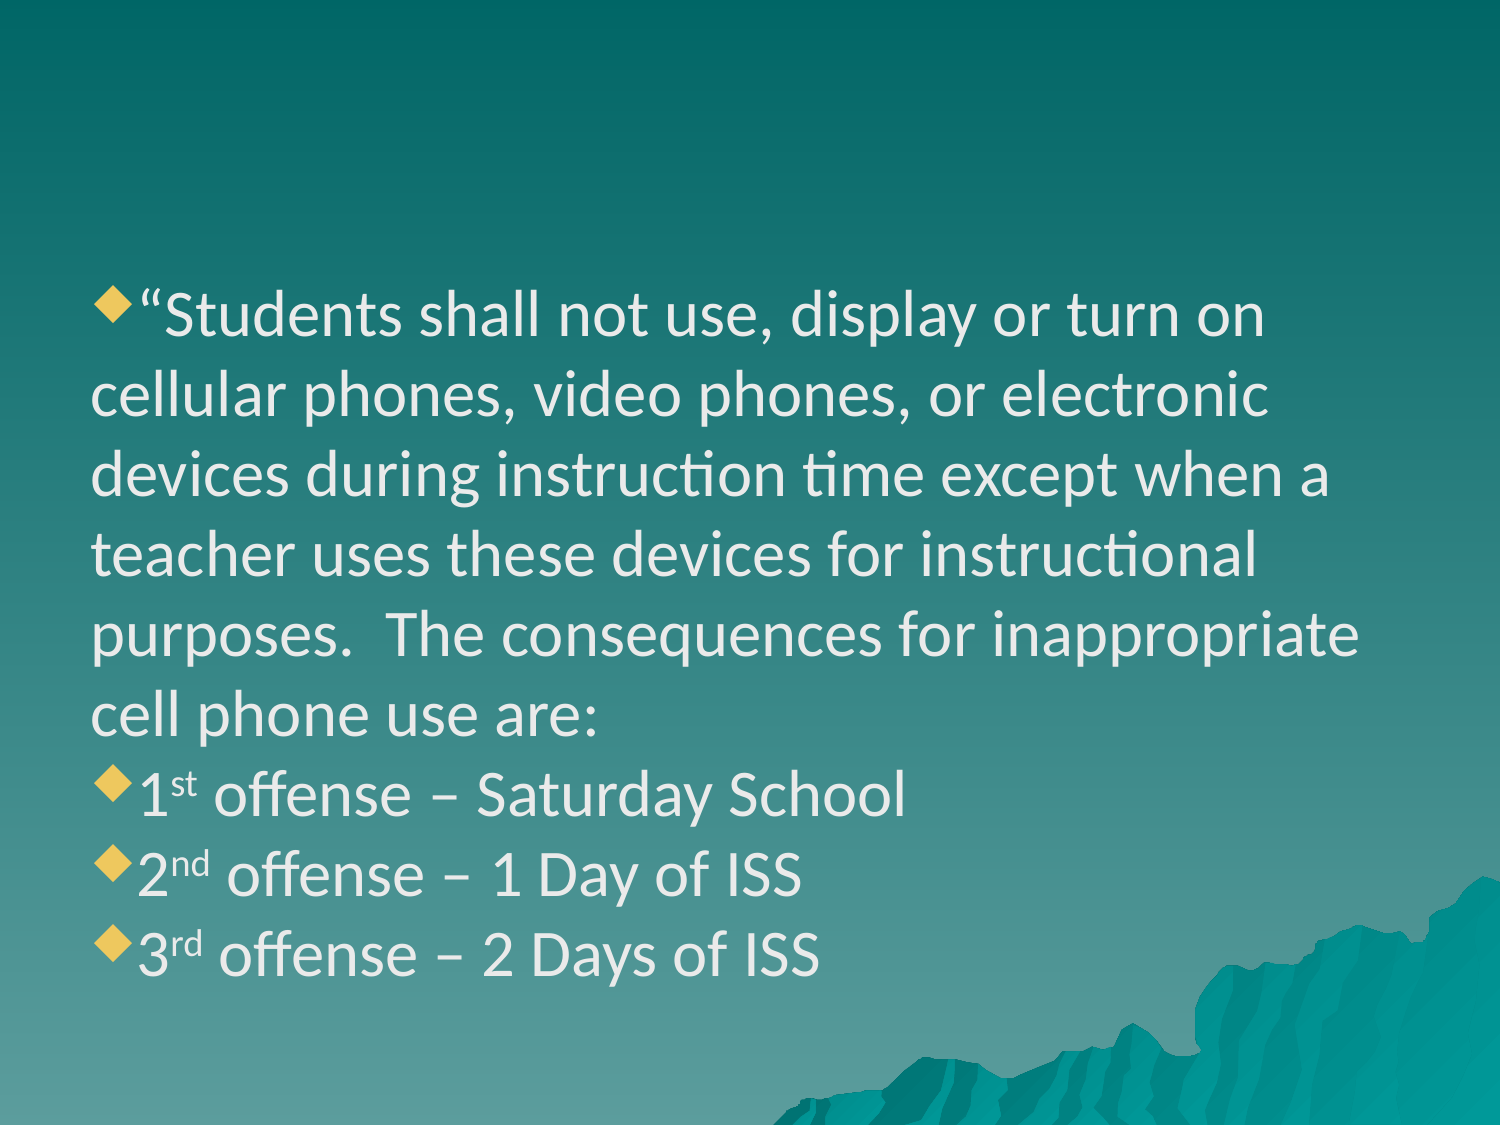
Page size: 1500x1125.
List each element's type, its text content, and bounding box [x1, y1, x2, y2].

list “Students shall not use, display or turn on cellular phones, video phones, or electronic devices during instruction time except when a teacher uses these devices for instructional purposes. The consequences for inappropriate cell phone use are: 1st offense – Saturday School 2nd offense – 1 Day of ISS 3rd offense – 2 Days of ISS [74, 262, 1426, 1006]
